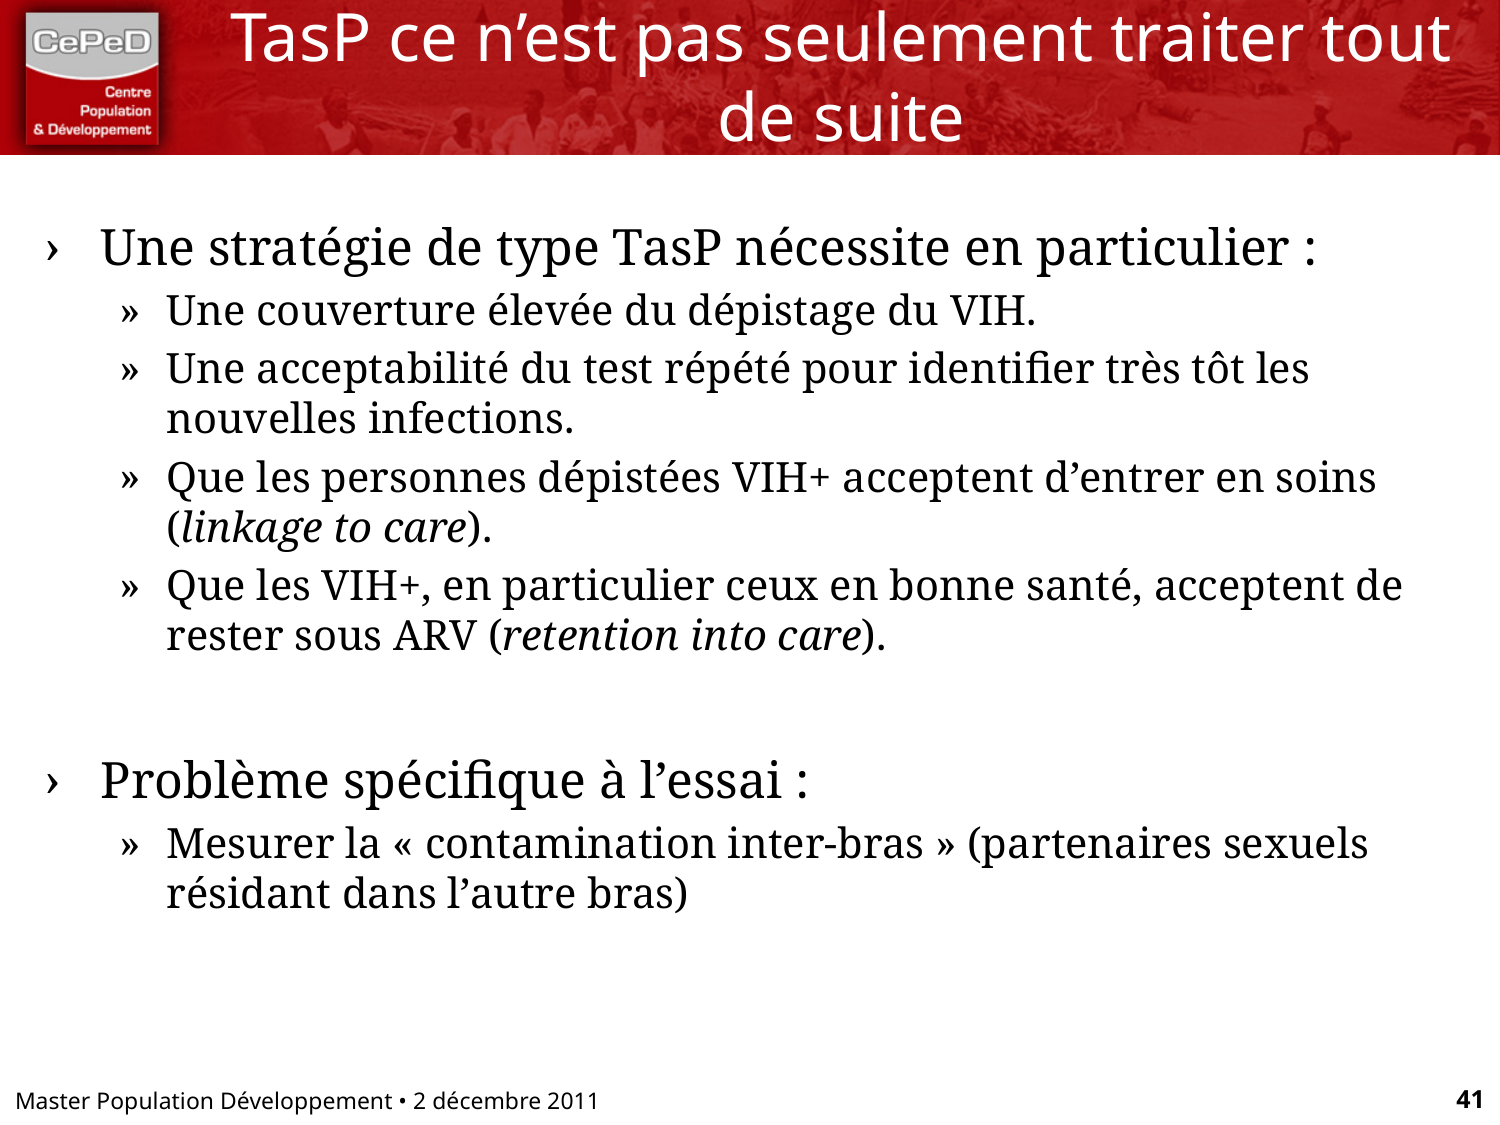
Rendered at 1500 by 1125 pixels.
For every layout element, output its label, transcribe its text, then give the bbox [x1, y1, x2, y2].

slide_number 41 [1376, 1070, 1500, 1125]
title TasP ce n’est pas seulement traiter tout de suite [183, 0, 1500, 149]
list Une stratégie de type TasP nécessite en particulier : Une couverture élevée du dépistage du VIH. Une acceptabilité du test répété pour identifier très tôt les nouvelles infections. Que les personnes dépistées VIH+ acceptent d’entrer en soins (linkage to care). Que les VIH+, en particulier ceux en bonne santé, acceptent de rester sous ARV (retention into care). Problème spécifique à l’essai : Mesurer la « contamination inter-bras » (partenaires sexuels résidant dans l’autre bras) [29, 208, 1471, 981]
footer Master Population Développement • 2 décembre 2011 [0, 1070, 1105, 1125]
picture [0, 0, 1500, 155]
